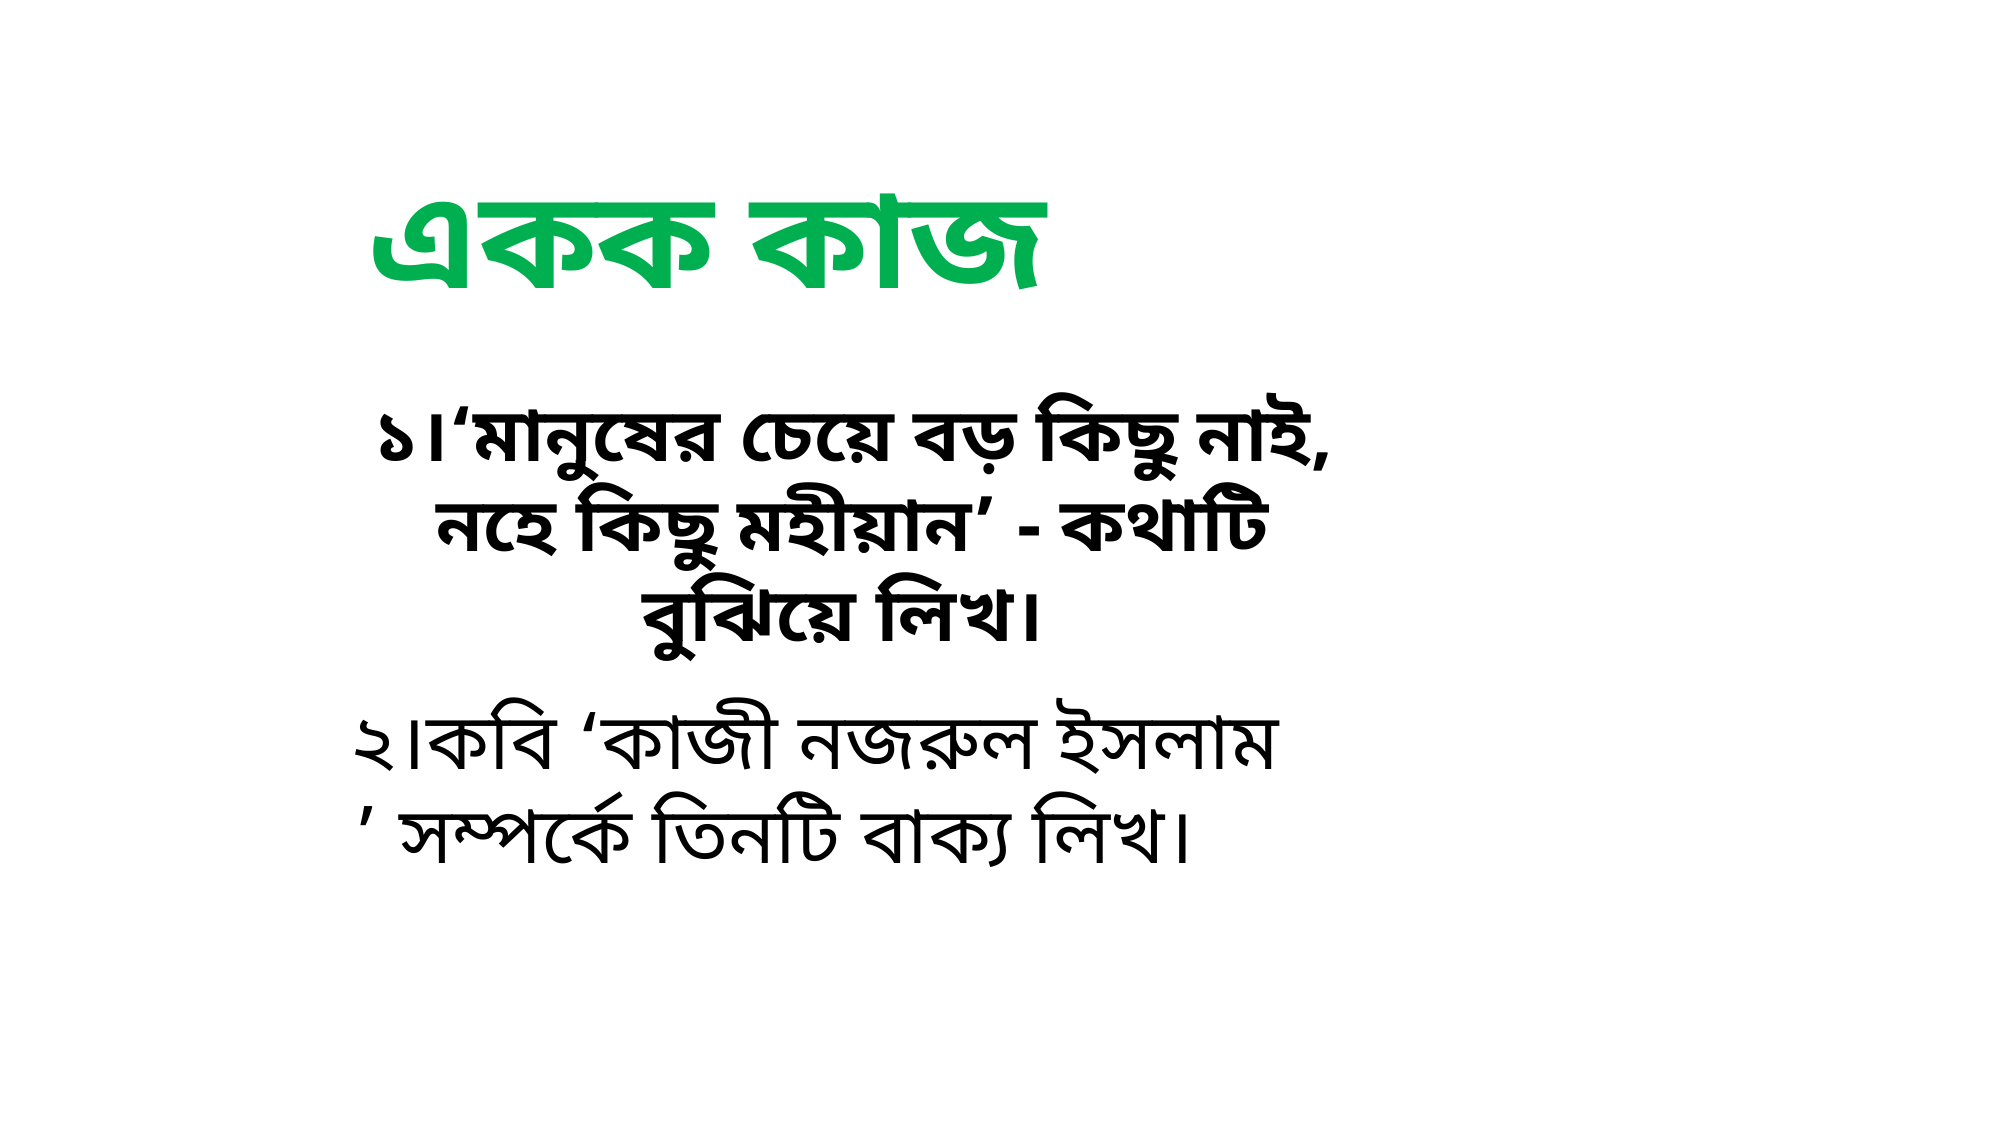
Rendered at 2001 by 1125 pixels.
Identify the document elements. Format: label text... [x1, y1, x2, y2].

text_box একক কাজ [354, 143, 1062, 324]
text_box ২।কবি ‘কাজী নজরুল ইসলাম ’ সম্পর্কে তিনটি বাক্য লিখ। [315, 683, 1315, 887]
text_box ১।‘মানুষের চেয়ে বড় কিছু নাই, নহে কিছু মহীয়ান’ - কথাটি বুঝিয়ে লিখ। [352, 379, 1353, 665]
